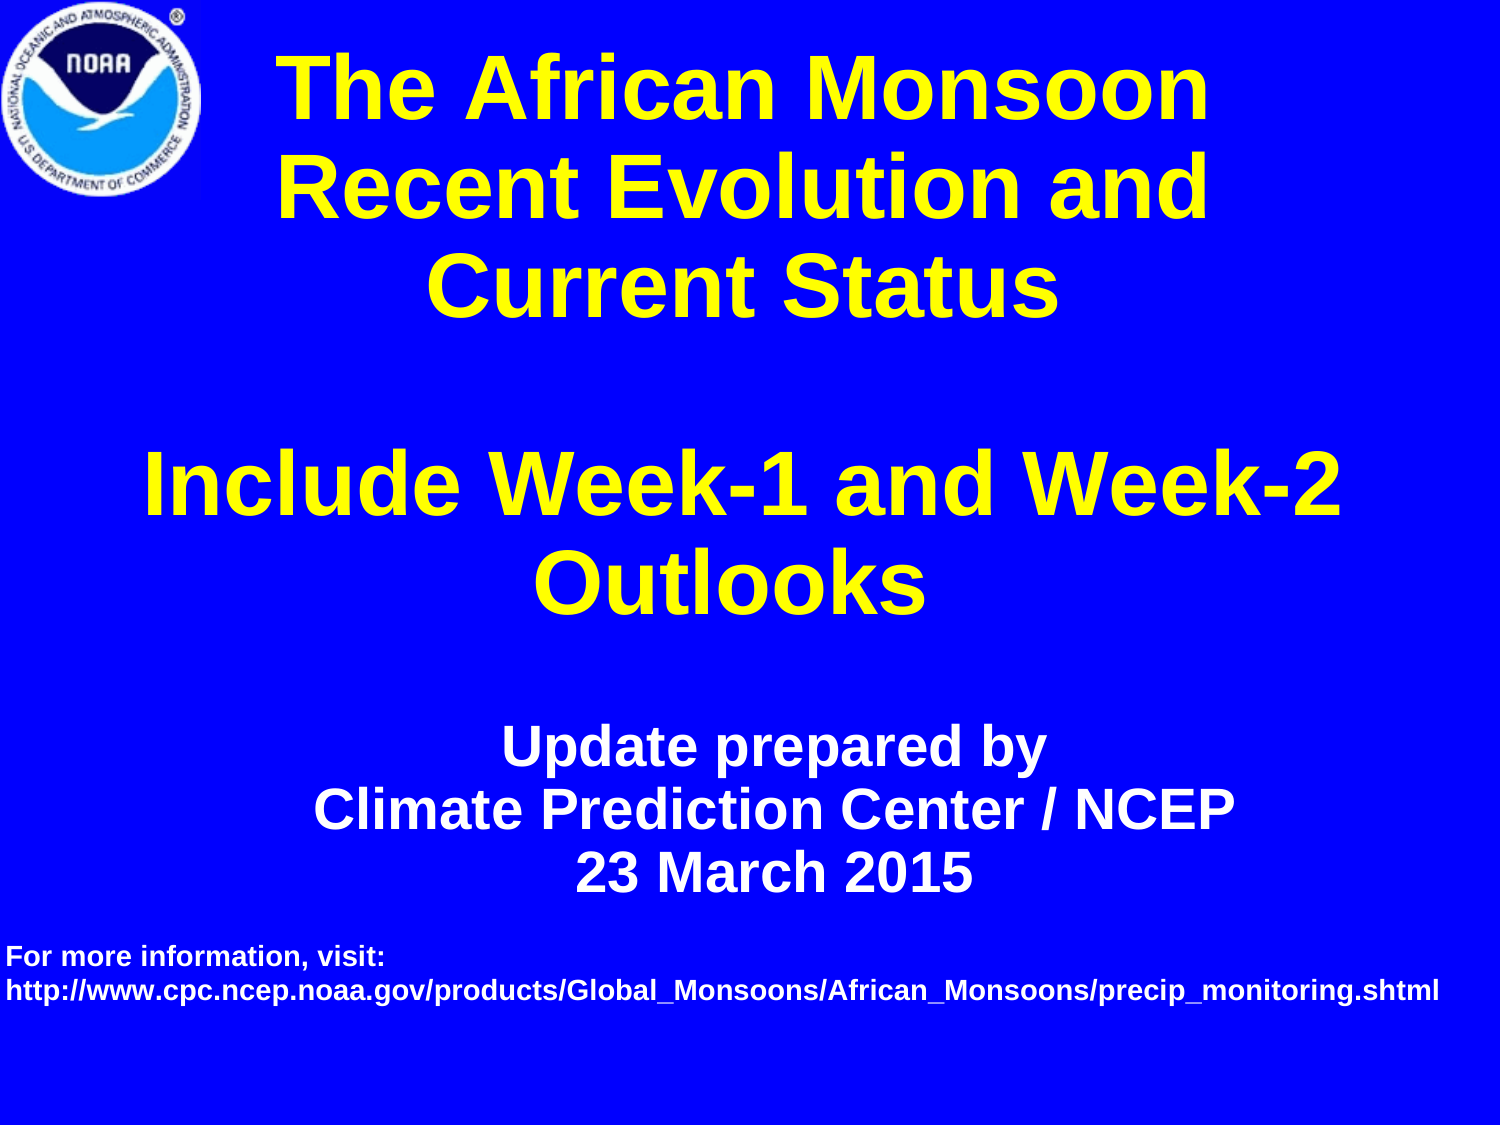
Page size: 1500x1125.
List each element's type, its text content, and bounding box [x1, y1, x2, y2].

title The African Monsoon Recent Evolution and Current Status Include Week-1 and Week-2 Outlooks [112, 37, 1375, 638]
text_box Update prepared by Climate Prediction Center / NCEP 23 March 2015 [275, 708, 1275, 913]
picture [0, 0, 200, 200]
text_box For more information, visit: http://www.cpc.ncep.noaa.gov/products/Global_Monsoons/African_Monsoons/precip_monitoring.shtml [0, 929, 1457, 1015]
